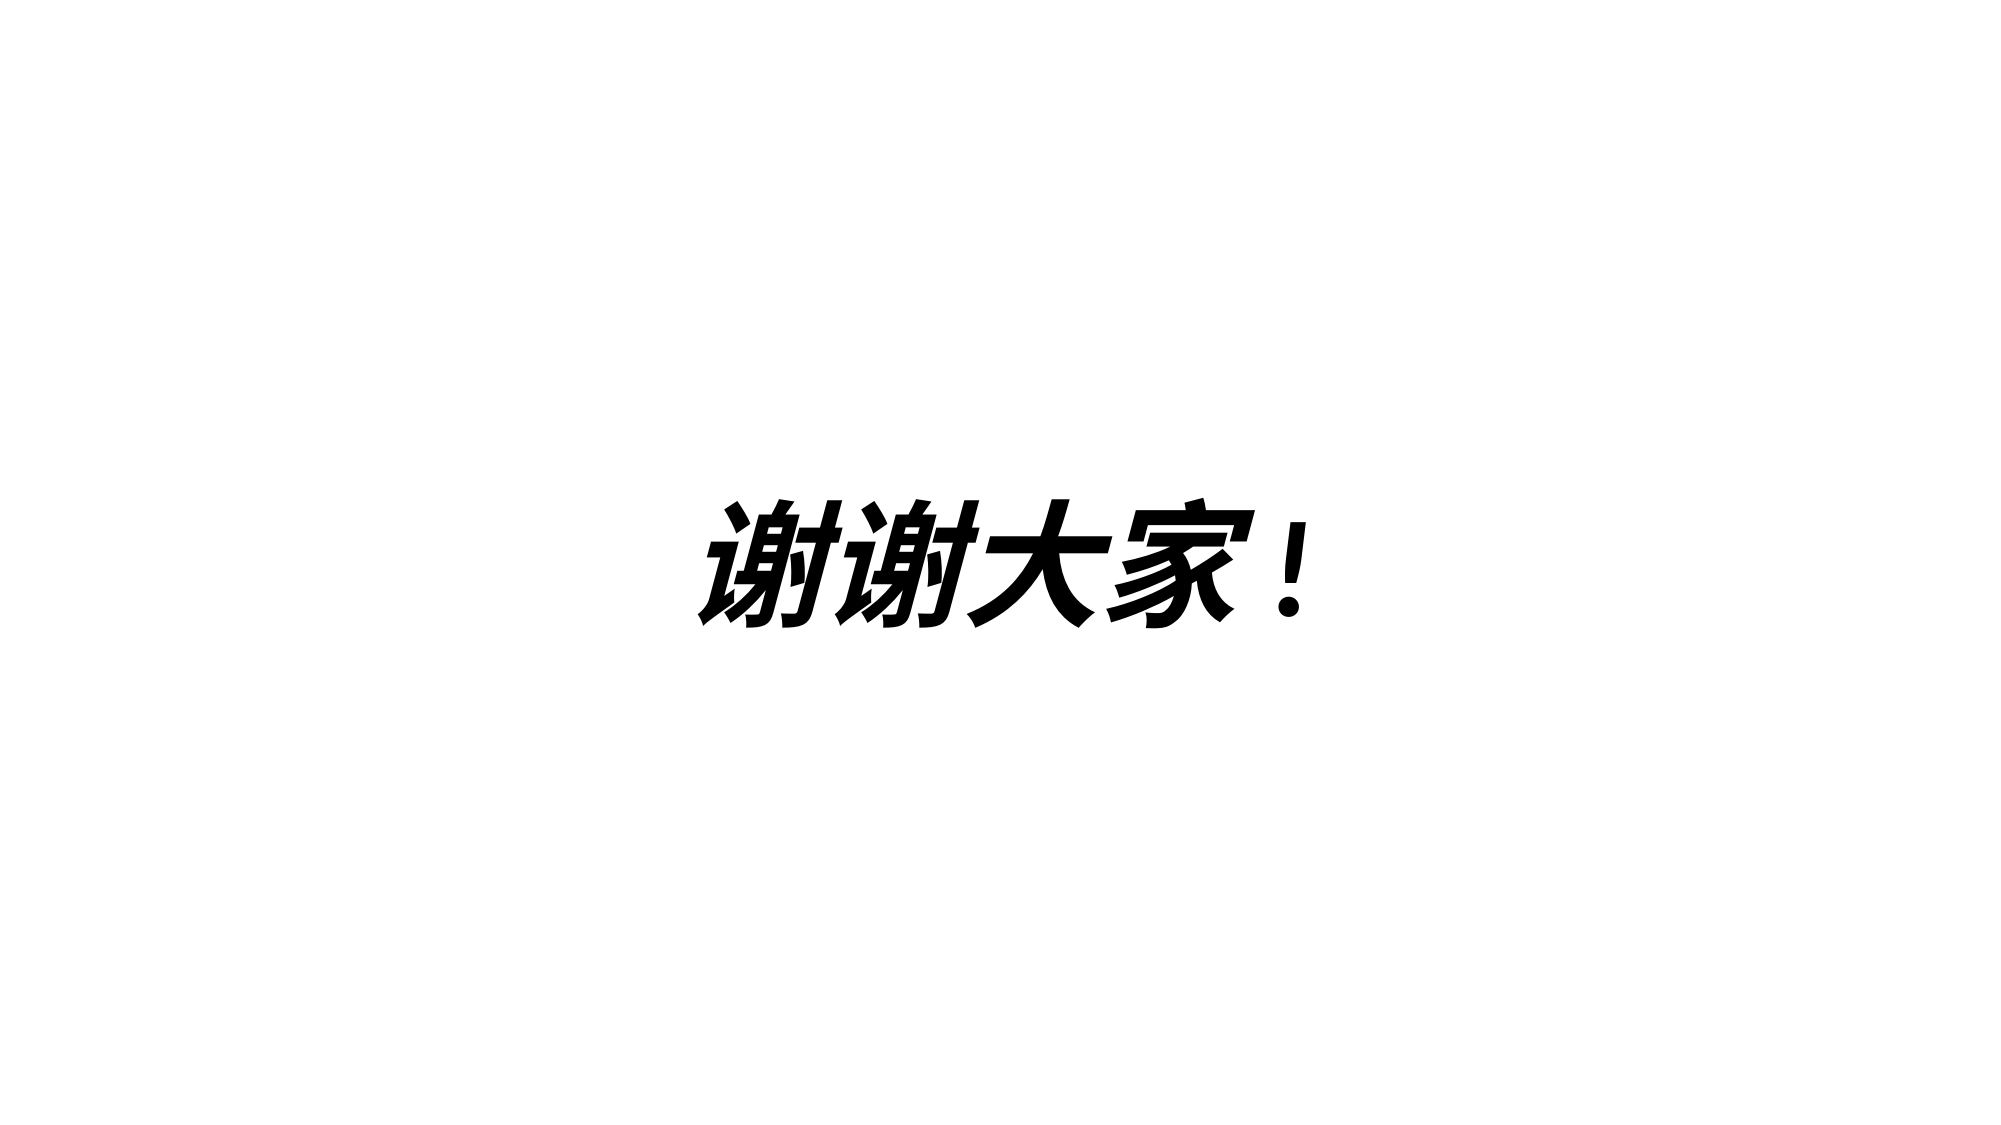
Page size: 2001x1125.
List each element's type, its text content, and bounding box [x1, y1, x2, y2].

title 谢谢大家! [137, 463, 1863, 681]
